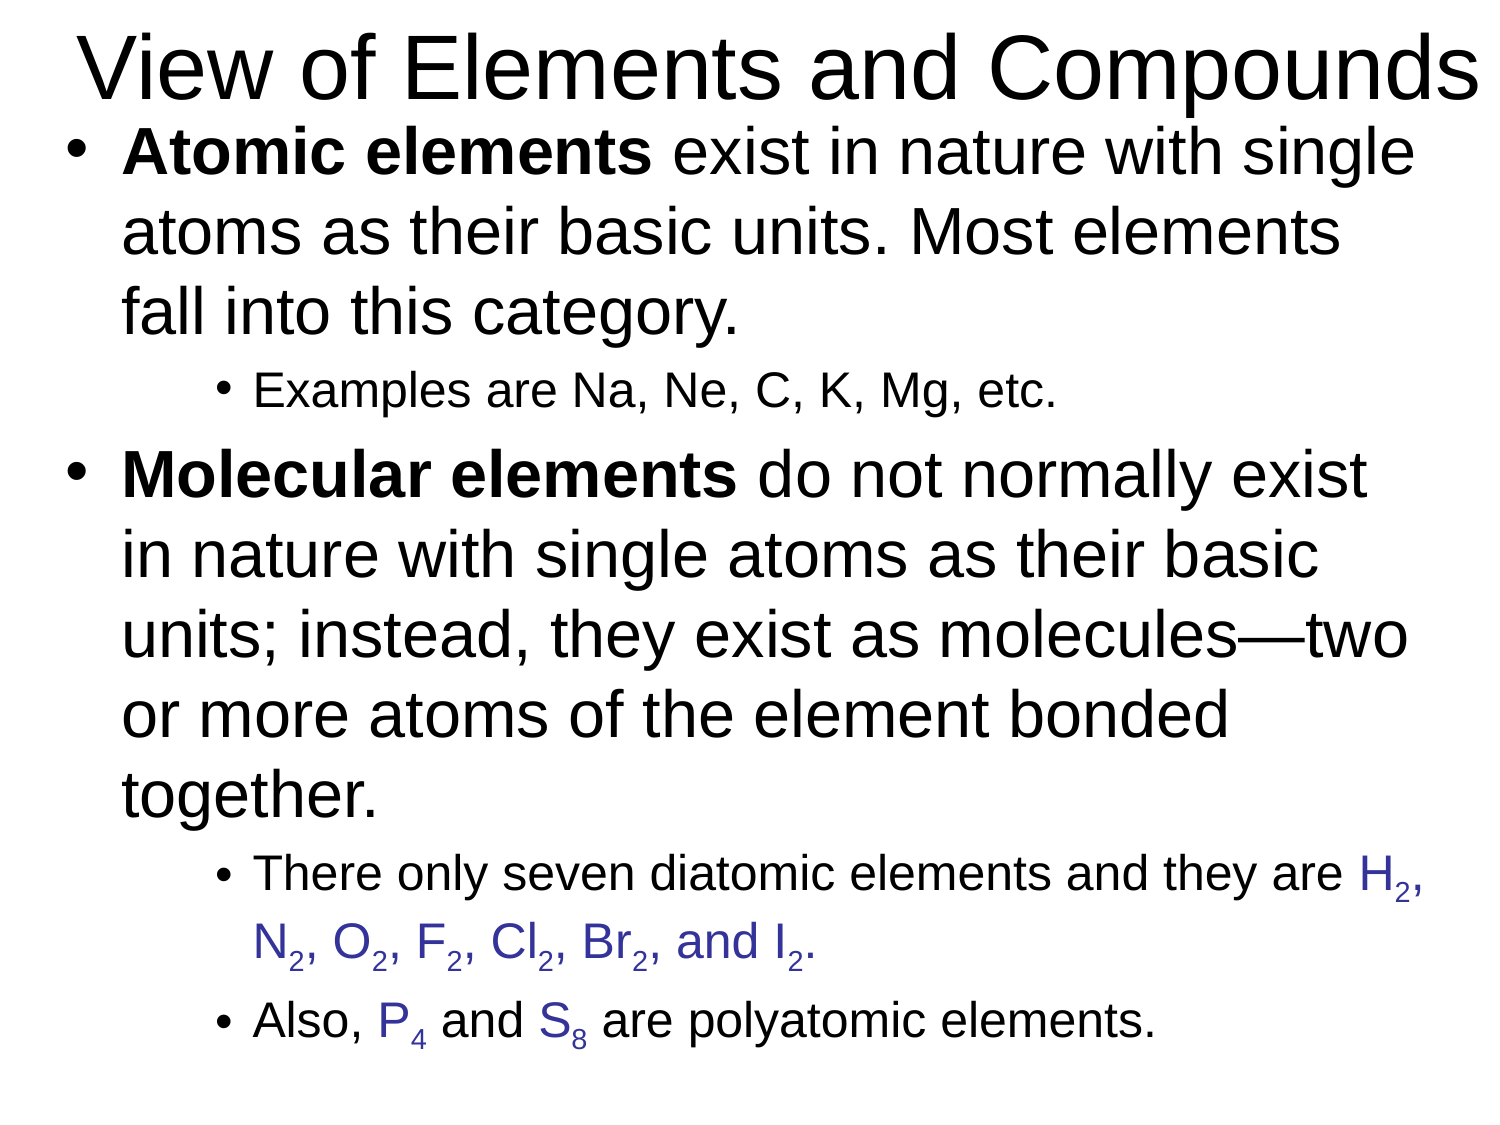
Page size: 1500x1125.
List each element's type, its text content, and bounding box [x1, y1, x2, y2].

title View of Elements and Compounds [0, 0, 1500, 203]
list Atomic elements exist in nature with single atoms as their basic units. Most elements fall into this category. Examples are Na, Ne, C, K, Mg, etc. Molecular elements do not normally exist in nature with single atoms as their basic units; instead, they exist as molecules—two or more atoms of the element bonded together. There only seven diatomic elements and they are H2, N2, O2, F2, Cl2, Br2, and I2. Also, P4 and S8 are polyatomic elements. [50, 99, 1453, 1057]
